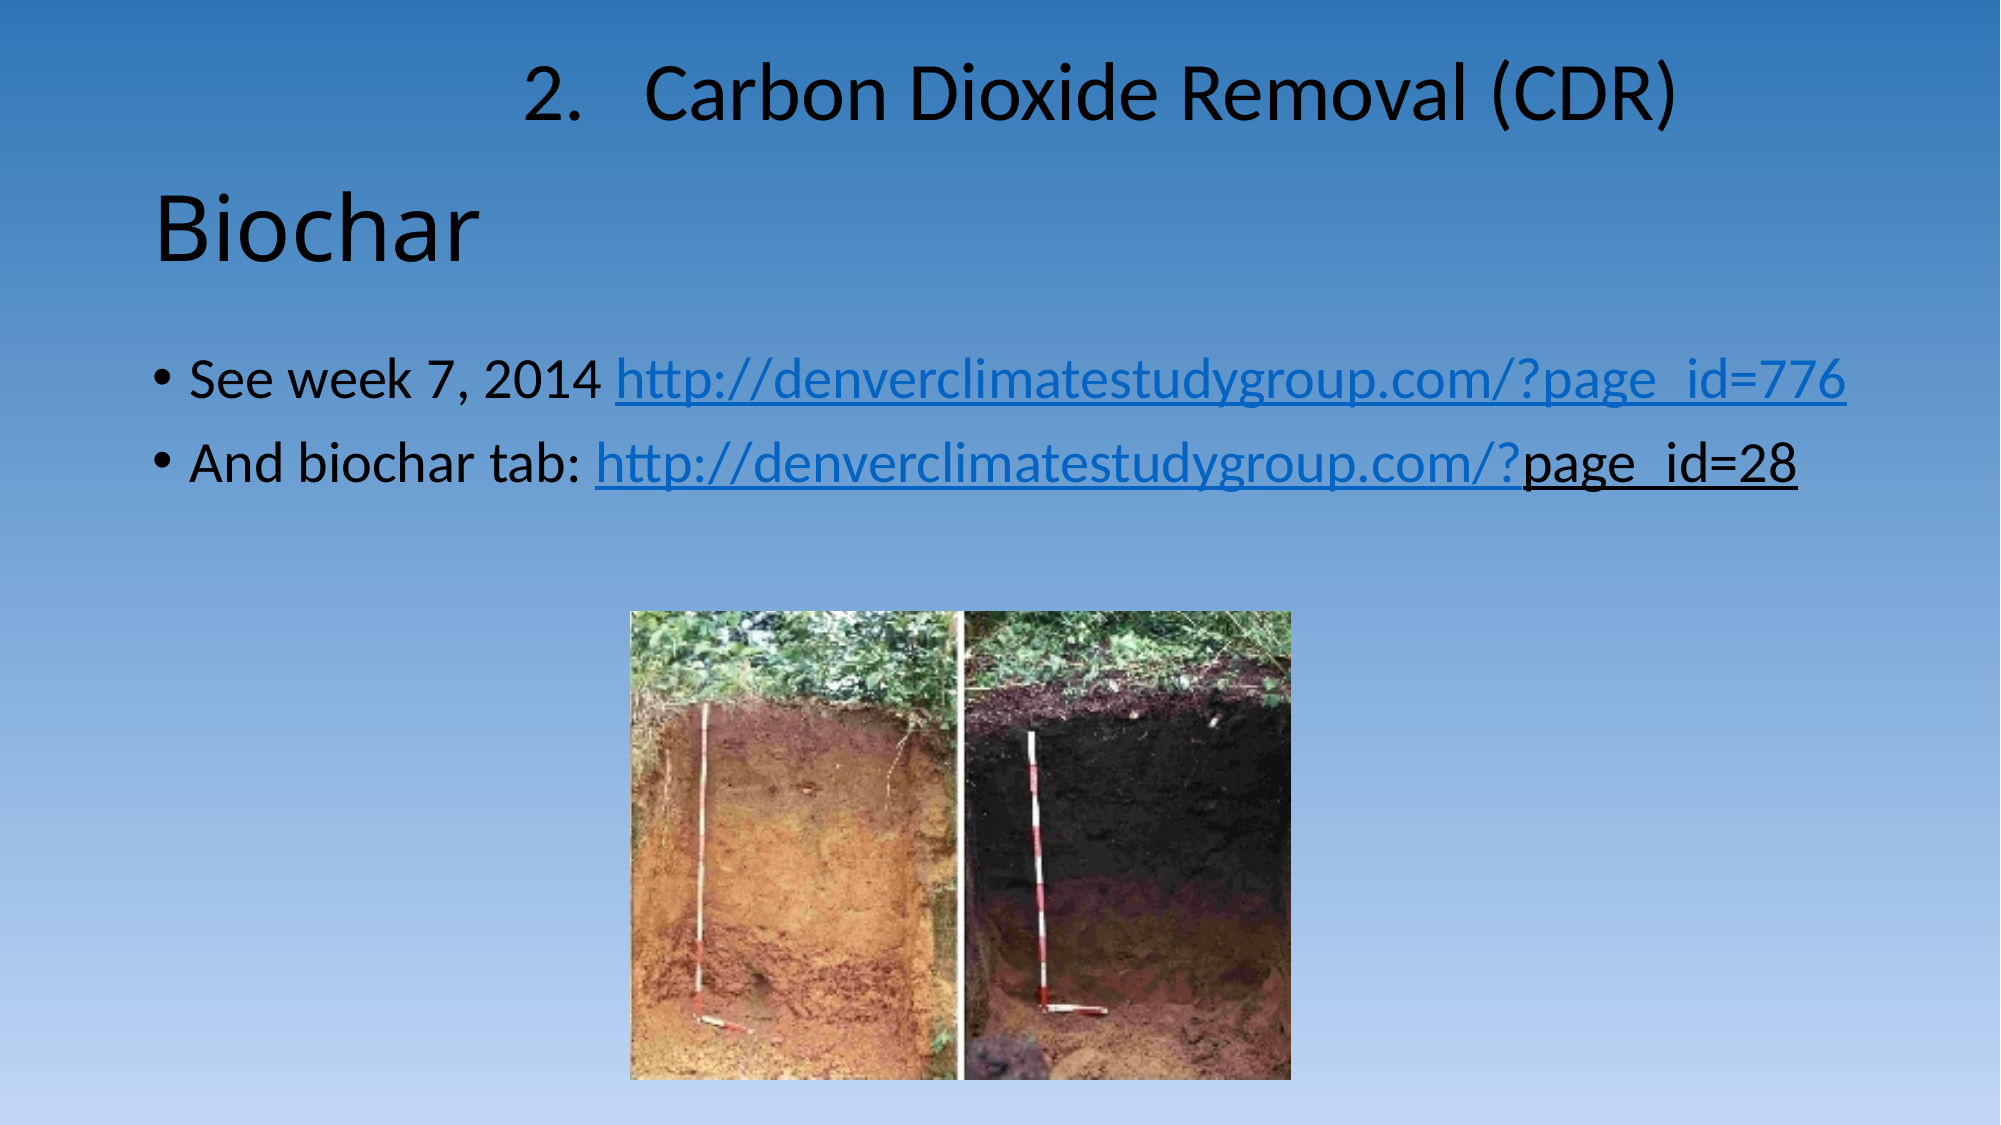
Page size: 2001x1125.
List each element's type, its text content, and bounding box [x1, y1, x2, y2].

text_box Carbon Dioxide Removal (CDR) [507, 30, 1696, 145]
picture [630, 611, 1291, 1080]
list See week 7, 2014 http://denverclimatestudygroup.com/?page_id=776 And biochar tab: http://denverclimatestudygroup.com/?page_id=28 [137, 340, 1863, 1055]
title Biochar [137, 123, 1863, 340]
